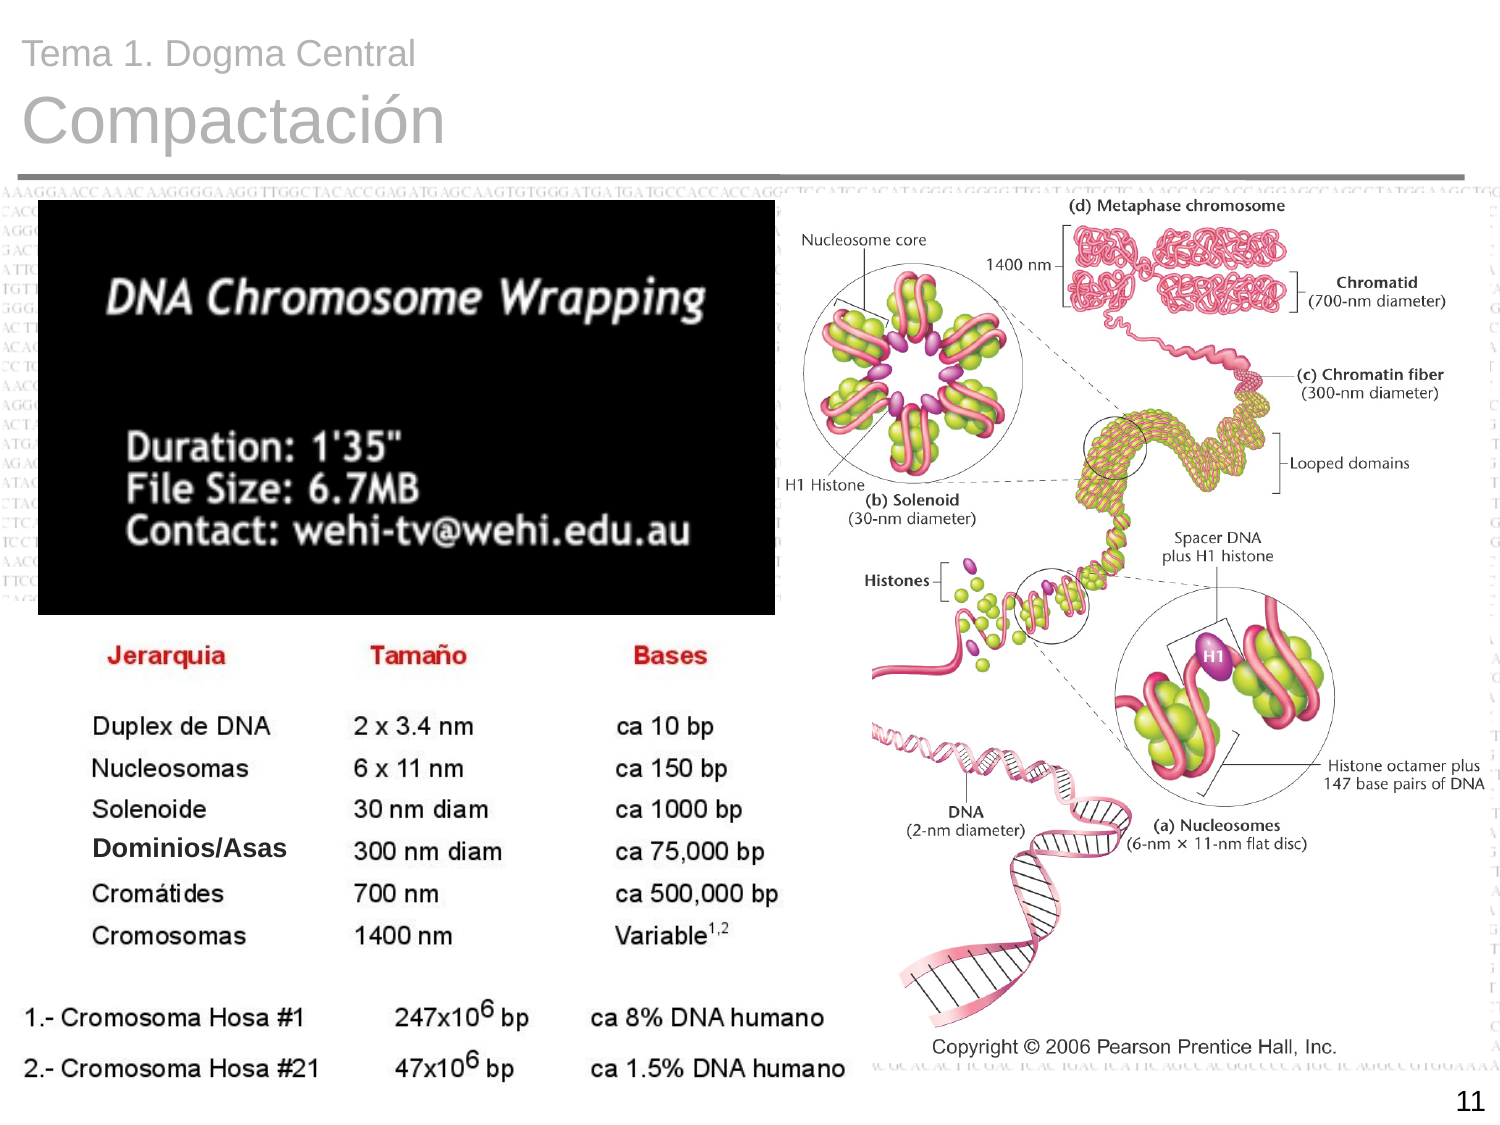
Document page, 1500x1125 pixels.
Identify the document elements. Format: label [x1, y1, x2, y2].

text_box [0, 601, 872, 1108]
text_box [0, 0, 1500, 185]
text_box [37, 199, 776, 616]
picture [2, 185, 1500, 1075]
